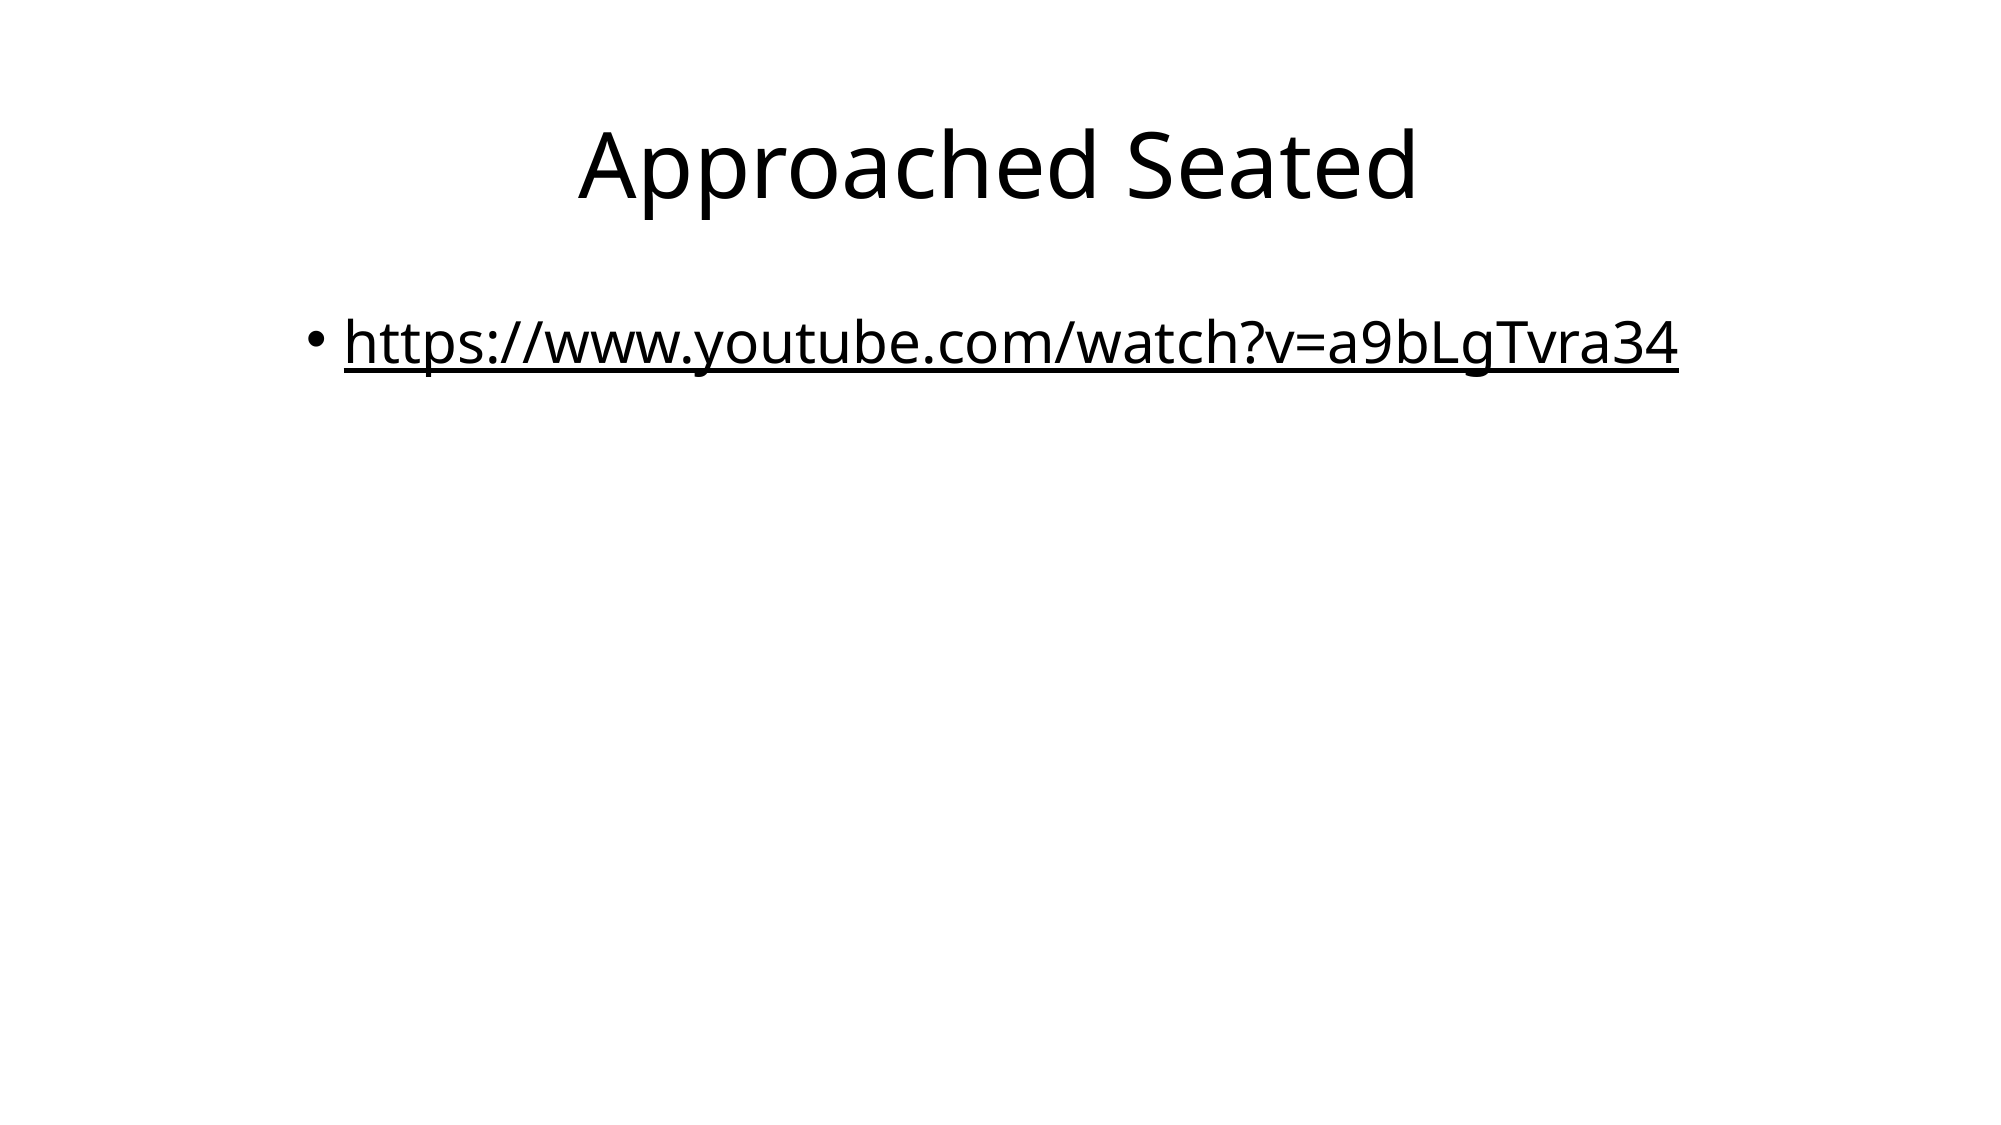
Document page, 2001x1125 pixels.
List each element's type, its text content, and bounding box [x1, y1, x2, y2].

title Approached Seated [137, 59, 1863, 278]
list https://www.youtube.com/watch?v=a9bLgTvra34 [137, 299, 1863, 1014]
